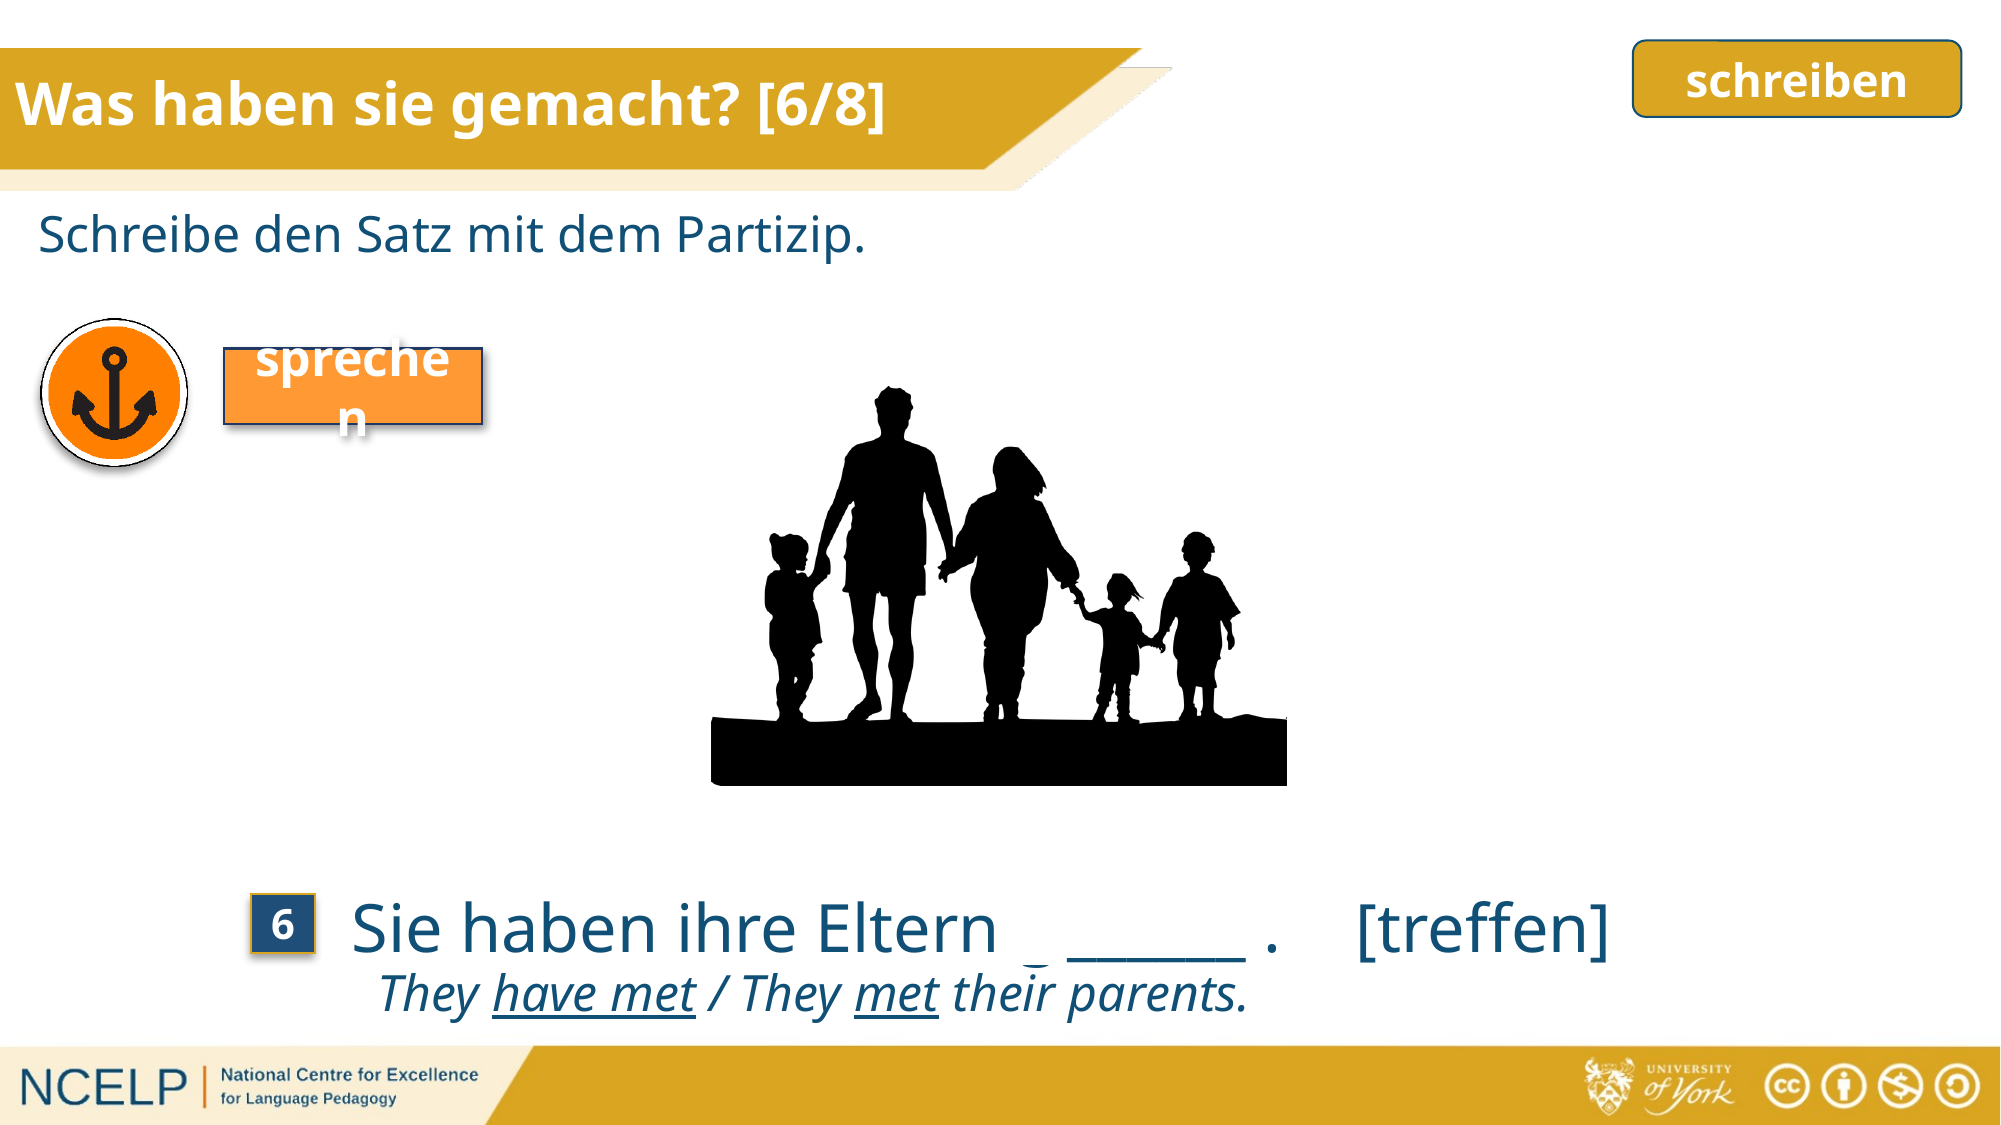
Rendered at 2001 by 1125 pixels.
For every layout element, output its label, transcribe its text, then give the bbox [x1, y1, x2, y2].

text_box 6 [250, 893, 316, 954]
text_box Schreibe den Satz mit dem Partizip. [23, 194, 1974, 270]
text_box ______ . [1002, 886, 1348, 954]
text_box Sie haben ihre Eltern getroffen. [treffen] [336, 878, 1750, 973]
text_box sprechen [223, 347, 483, 425]
picture [0, 0, 2001, 1125]
text_box schreiben [1631, 39, 1963, 118]
text_box They have met / They met their parents. [363, 954, 1416, 1029]
